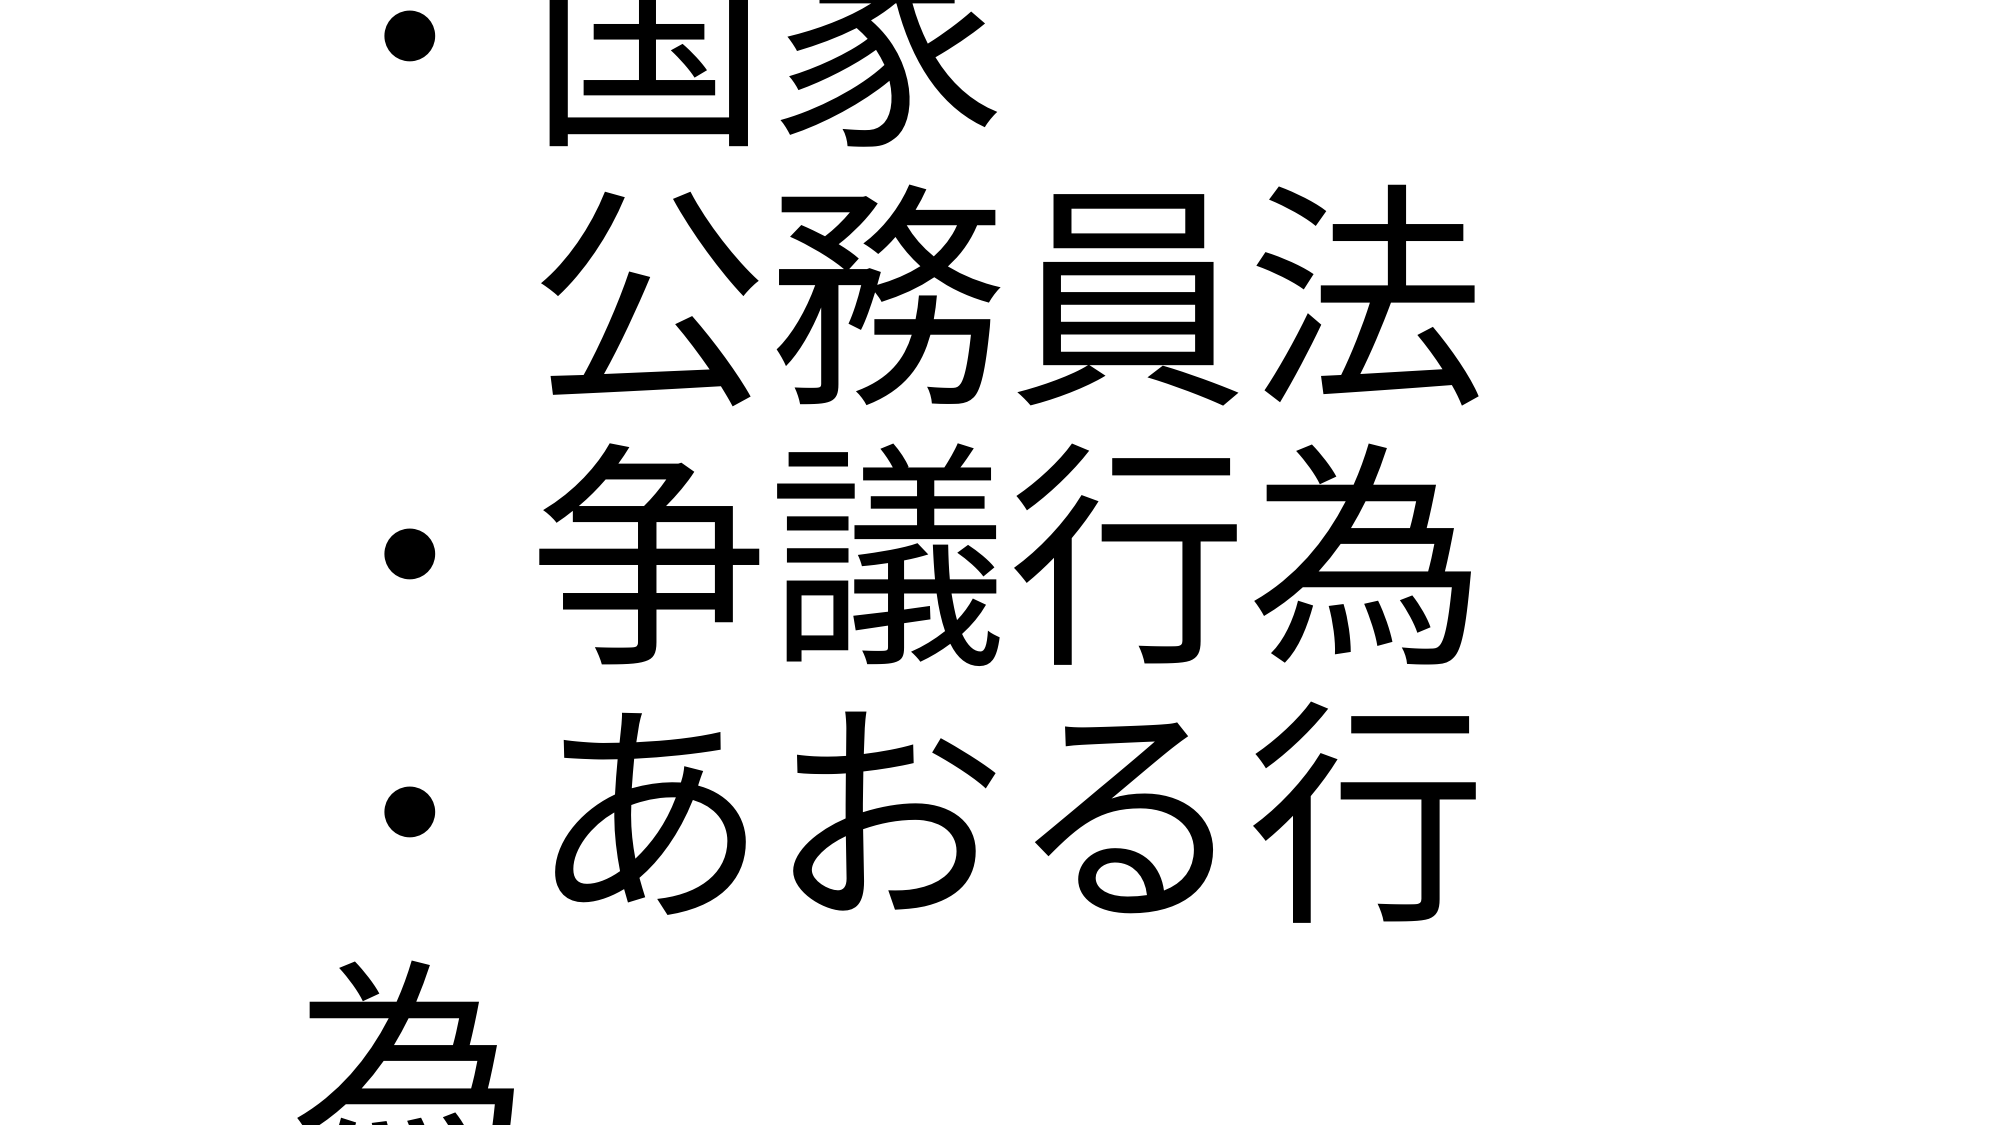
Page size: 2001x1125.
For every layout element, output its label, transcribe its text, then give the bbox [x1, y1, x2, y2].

title ・国家 公務員法 ・争議行為 ・あおる行為 [275, 59, 1720, 1075]
